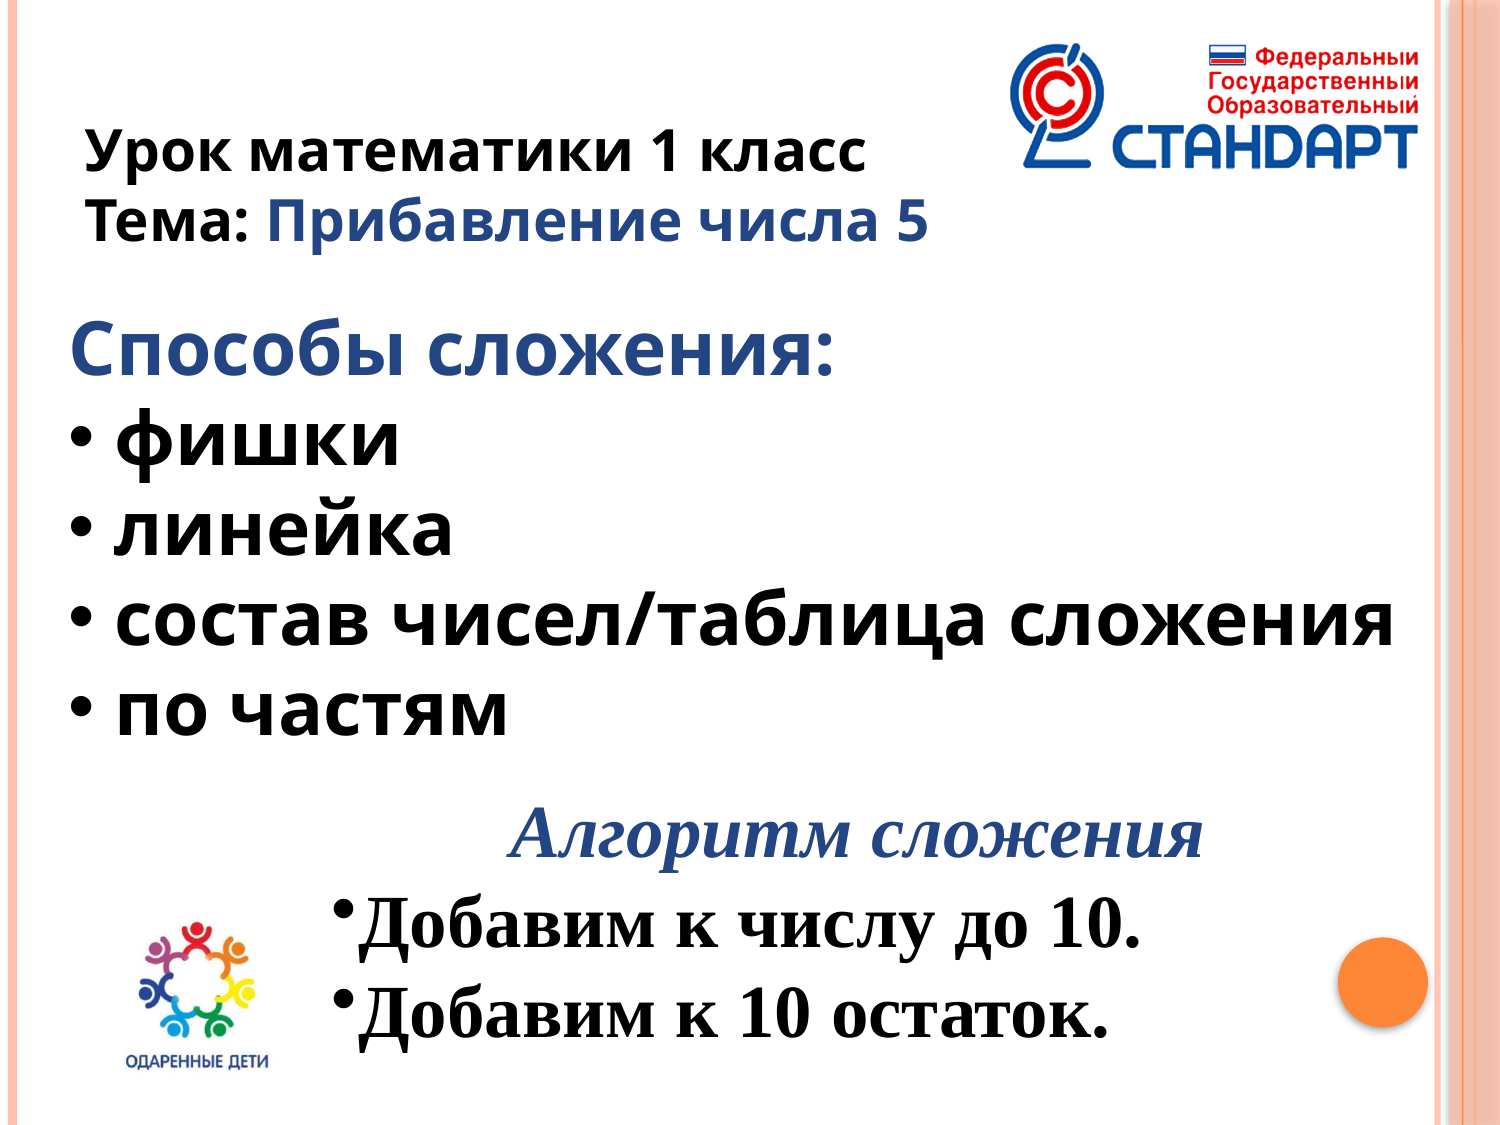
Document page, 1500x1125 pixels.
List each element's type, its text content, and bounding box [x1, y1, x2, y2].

text_box Алгоритм сложения Добавим к числу до 10. Добавим к 10 остаток. [316, 774, 1418, 1060]
text_box Урок математики 1 класс Тема: Прибавление числа 5 [70, 105, 985, 261]
picture [69, 913, 317, 1079]
picture [995, 34, 1431, 181]
text_box Способы сложения: фишки линейка состав чисел/таблица сложения по частям [53, 292, 1413, 758]
